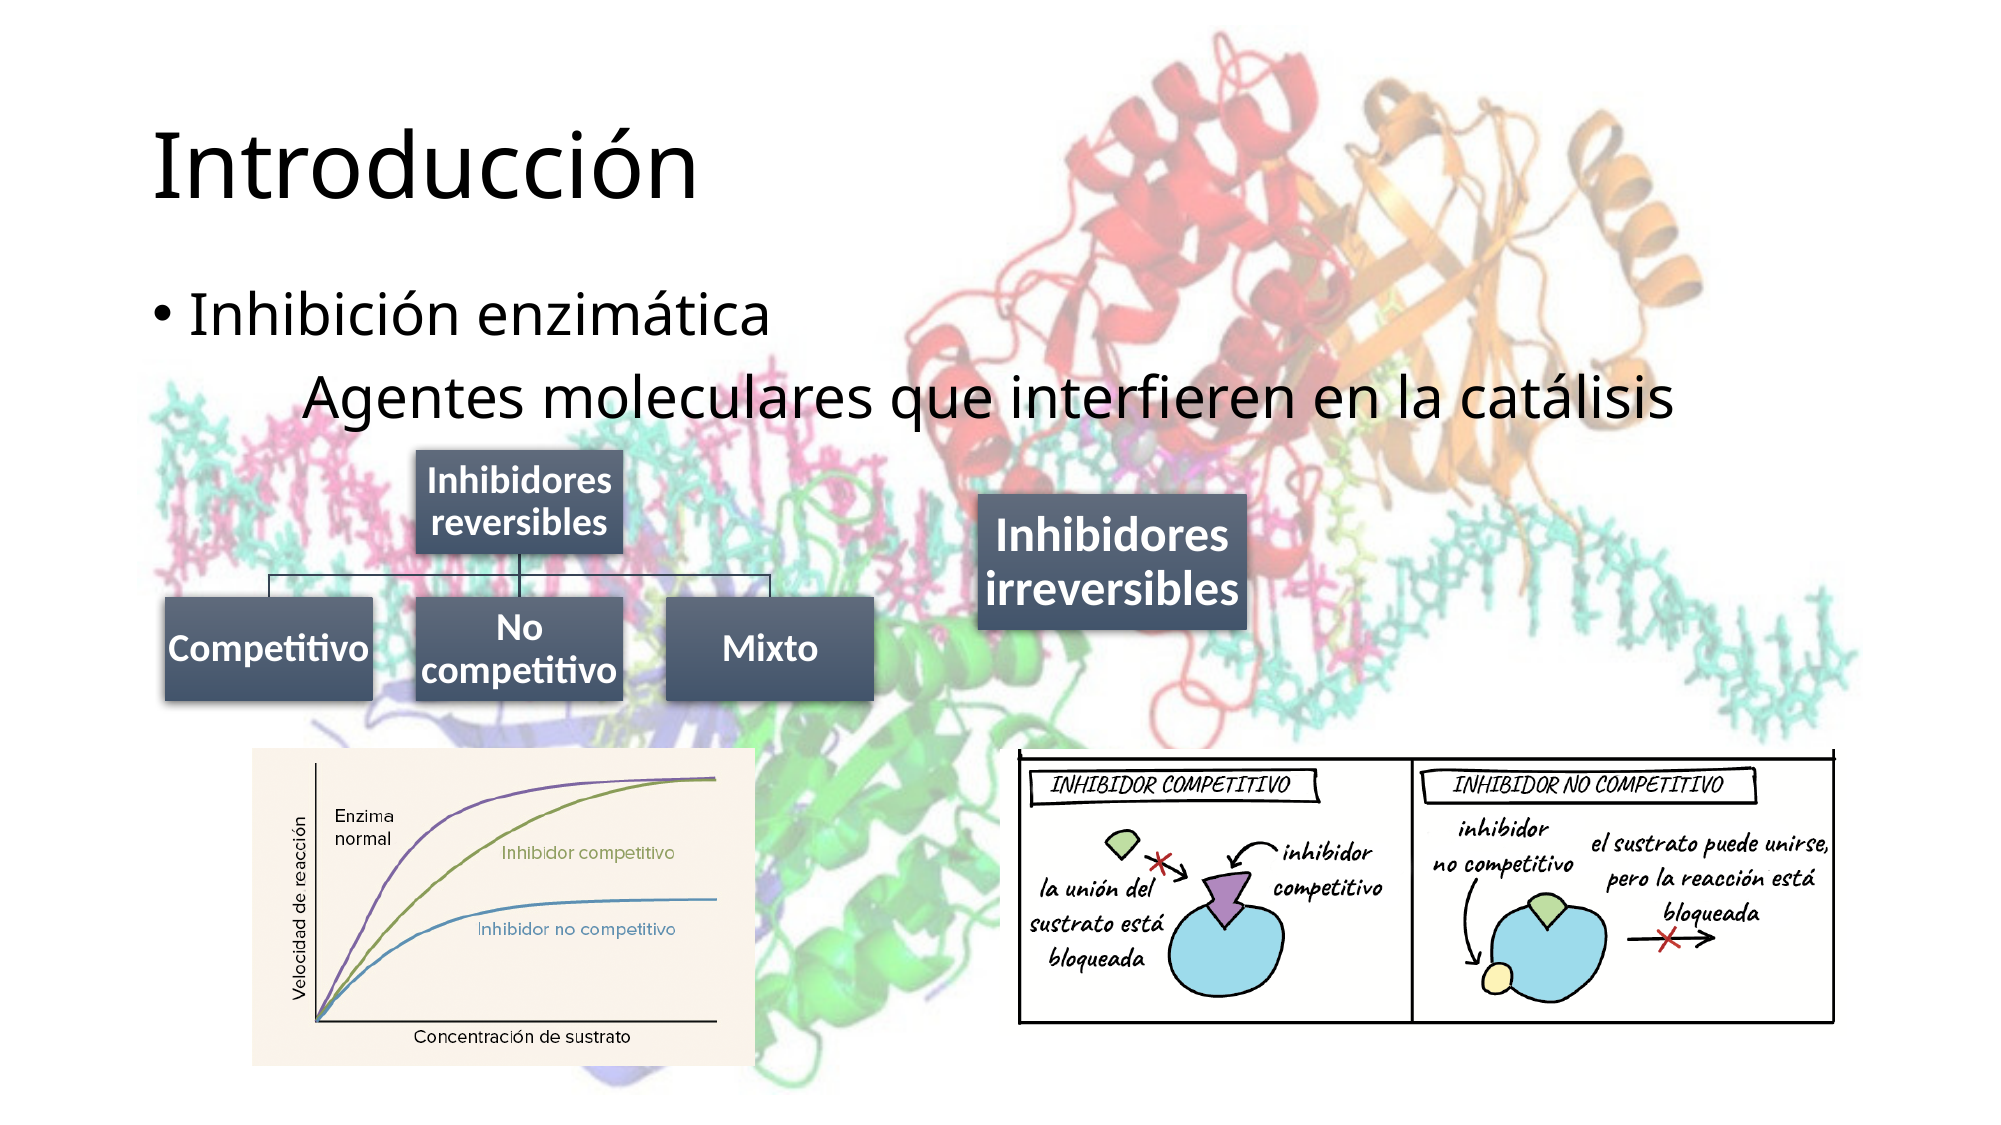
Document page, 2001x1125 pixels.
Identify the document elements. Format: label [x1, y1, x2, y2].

text_box [927, 494, 1297, 630]
text_box [107, 449, 931, 701]
picture [137, 25, 1863, 1095]
